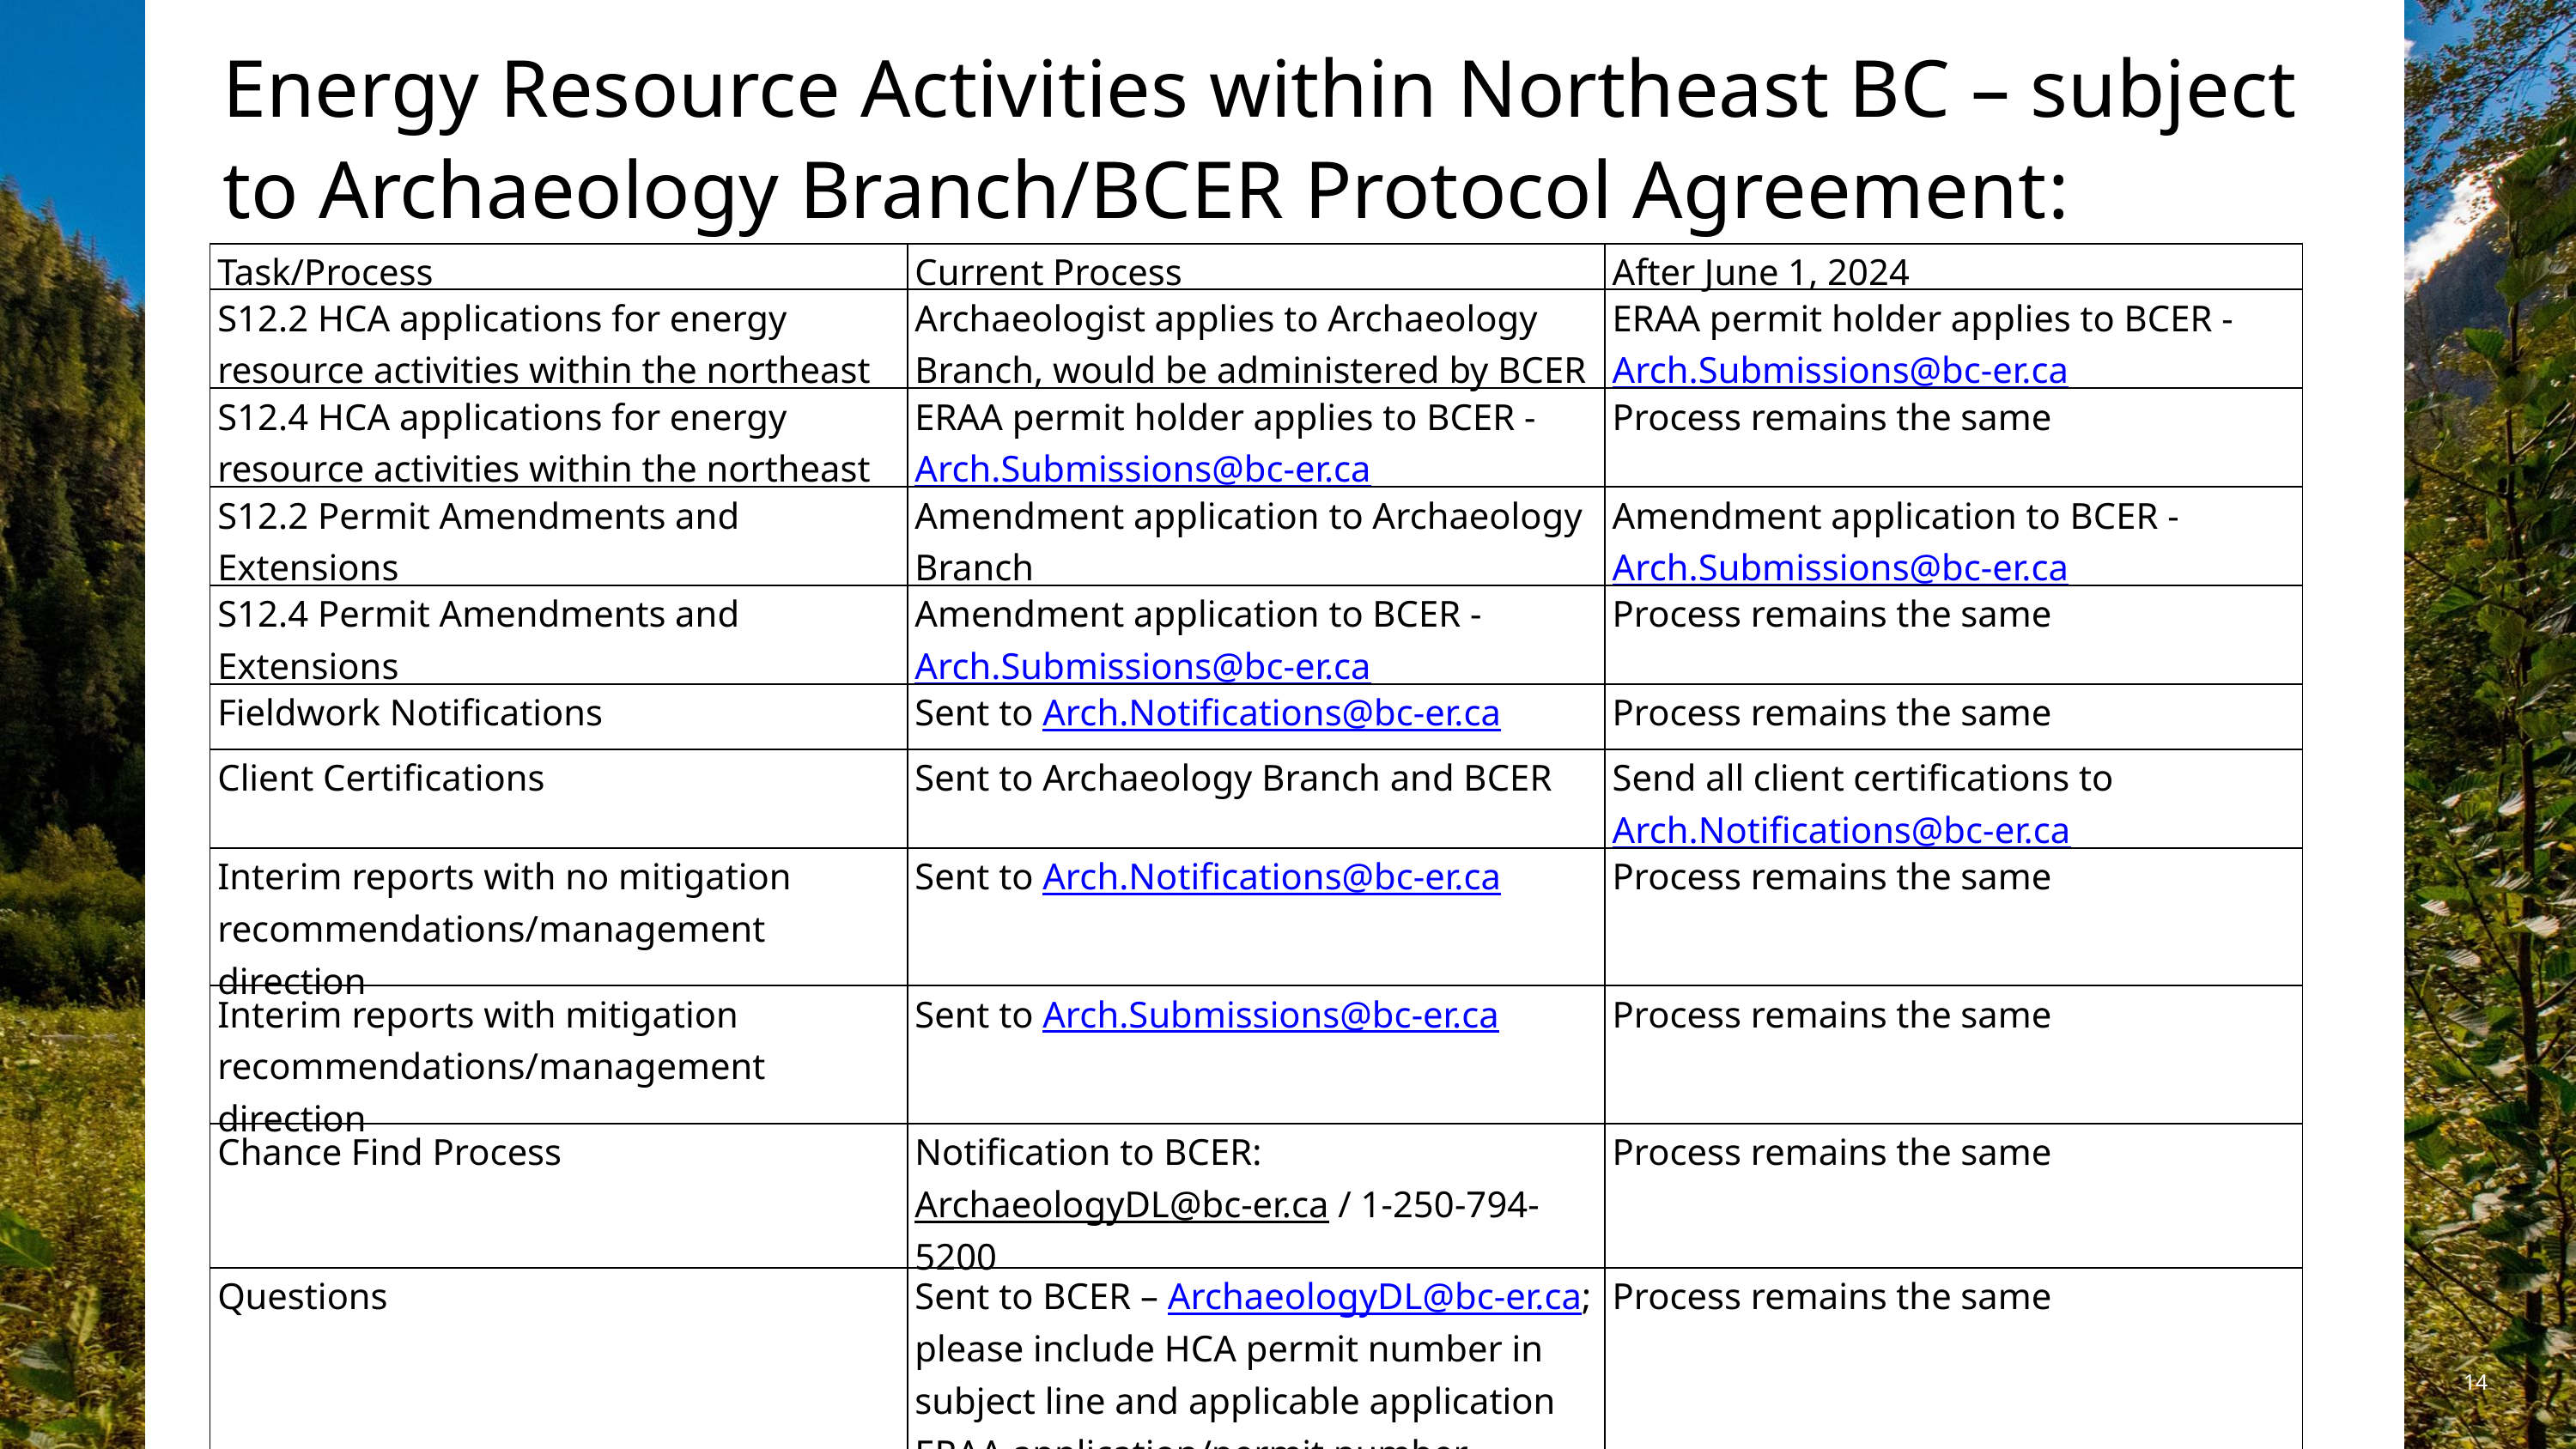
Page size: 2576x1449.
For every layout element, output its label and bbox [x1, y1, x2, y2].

picture [0, 0, 144, 1449]
picture [2405, 0, 2576, 1449]
text_box [144, 0, 2405, 1449]
